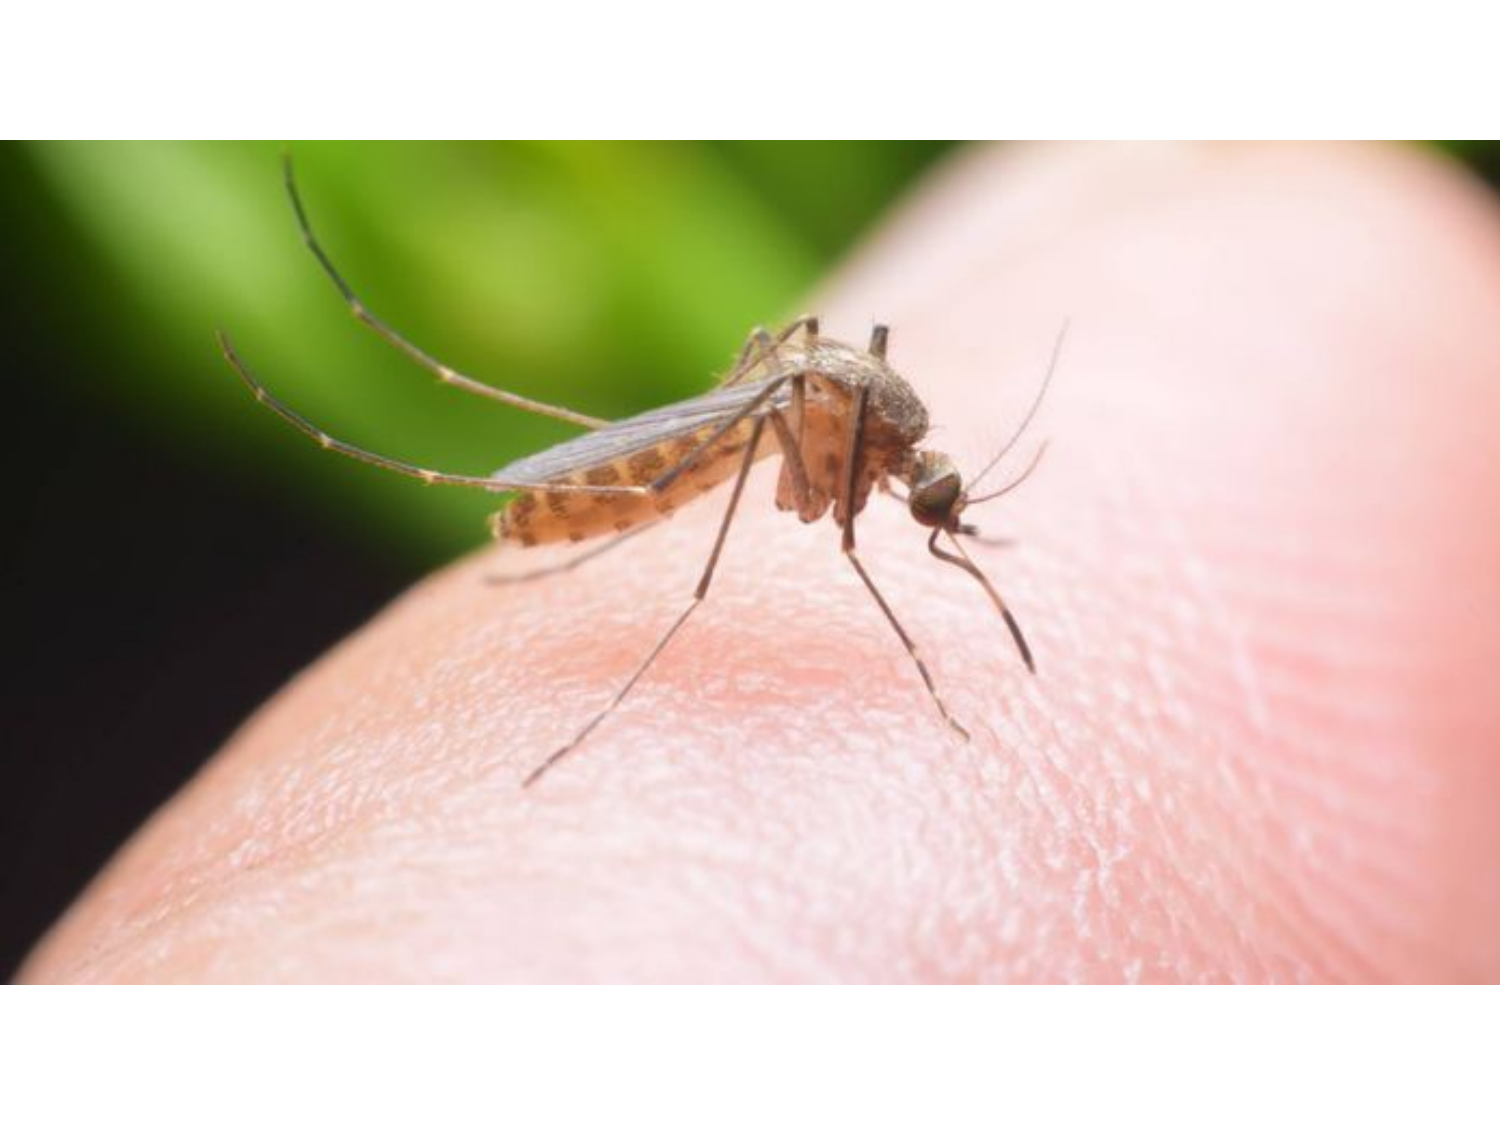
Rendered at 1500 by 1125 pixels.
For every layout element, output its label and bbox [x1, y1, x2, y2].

picture [0, 140, 1500, 985]
